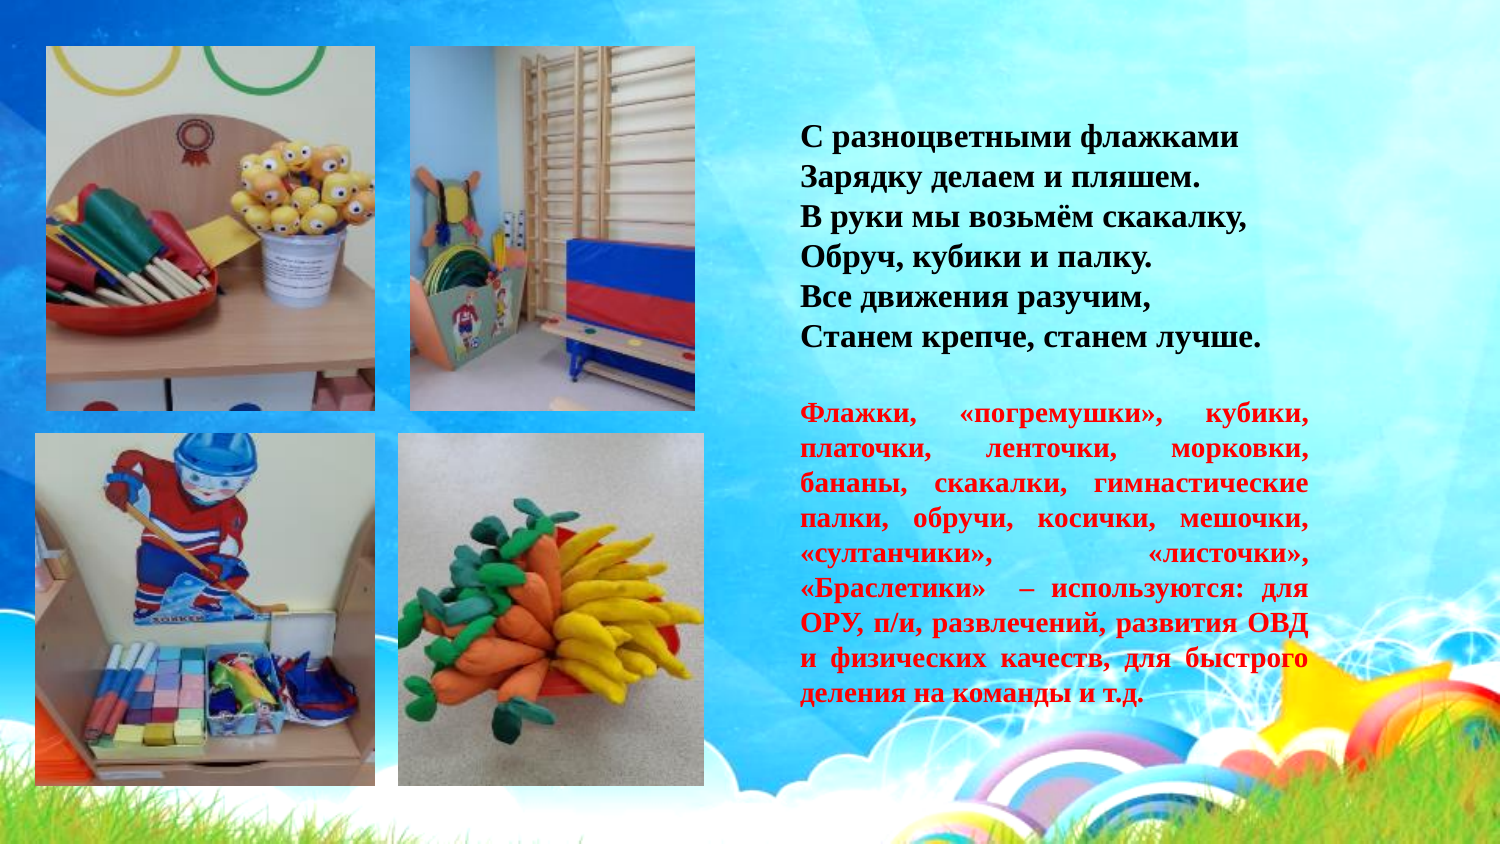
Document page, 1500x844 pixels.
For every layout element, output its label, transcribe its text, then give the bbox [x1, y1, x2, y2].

picture [46, 46, 376, 411]
picture [398, 433, 704, 786]
text_box С разноцветными флажками Зарядку делаем и пляшем. В руки мы возьмём скакалку, Обруч, кубики и палку. Все движения разучим, Станем крепче, станем лучше. Флажки, «погремушки», кубики, платочки, ленточки, морковки, бананы, скакалки, гимнастические палки, обручи, косички, мешочки, «султанчики», «листочки», «Браслетики» – используются: для ОРУ, п/и, развлечений, развития ОВД и физических качеств, для быстрого деления на команды и т.д. [785, 0, 1325, 844]
picture [409, 46, 695, 411]
picture [34, 433, 376, 786]
